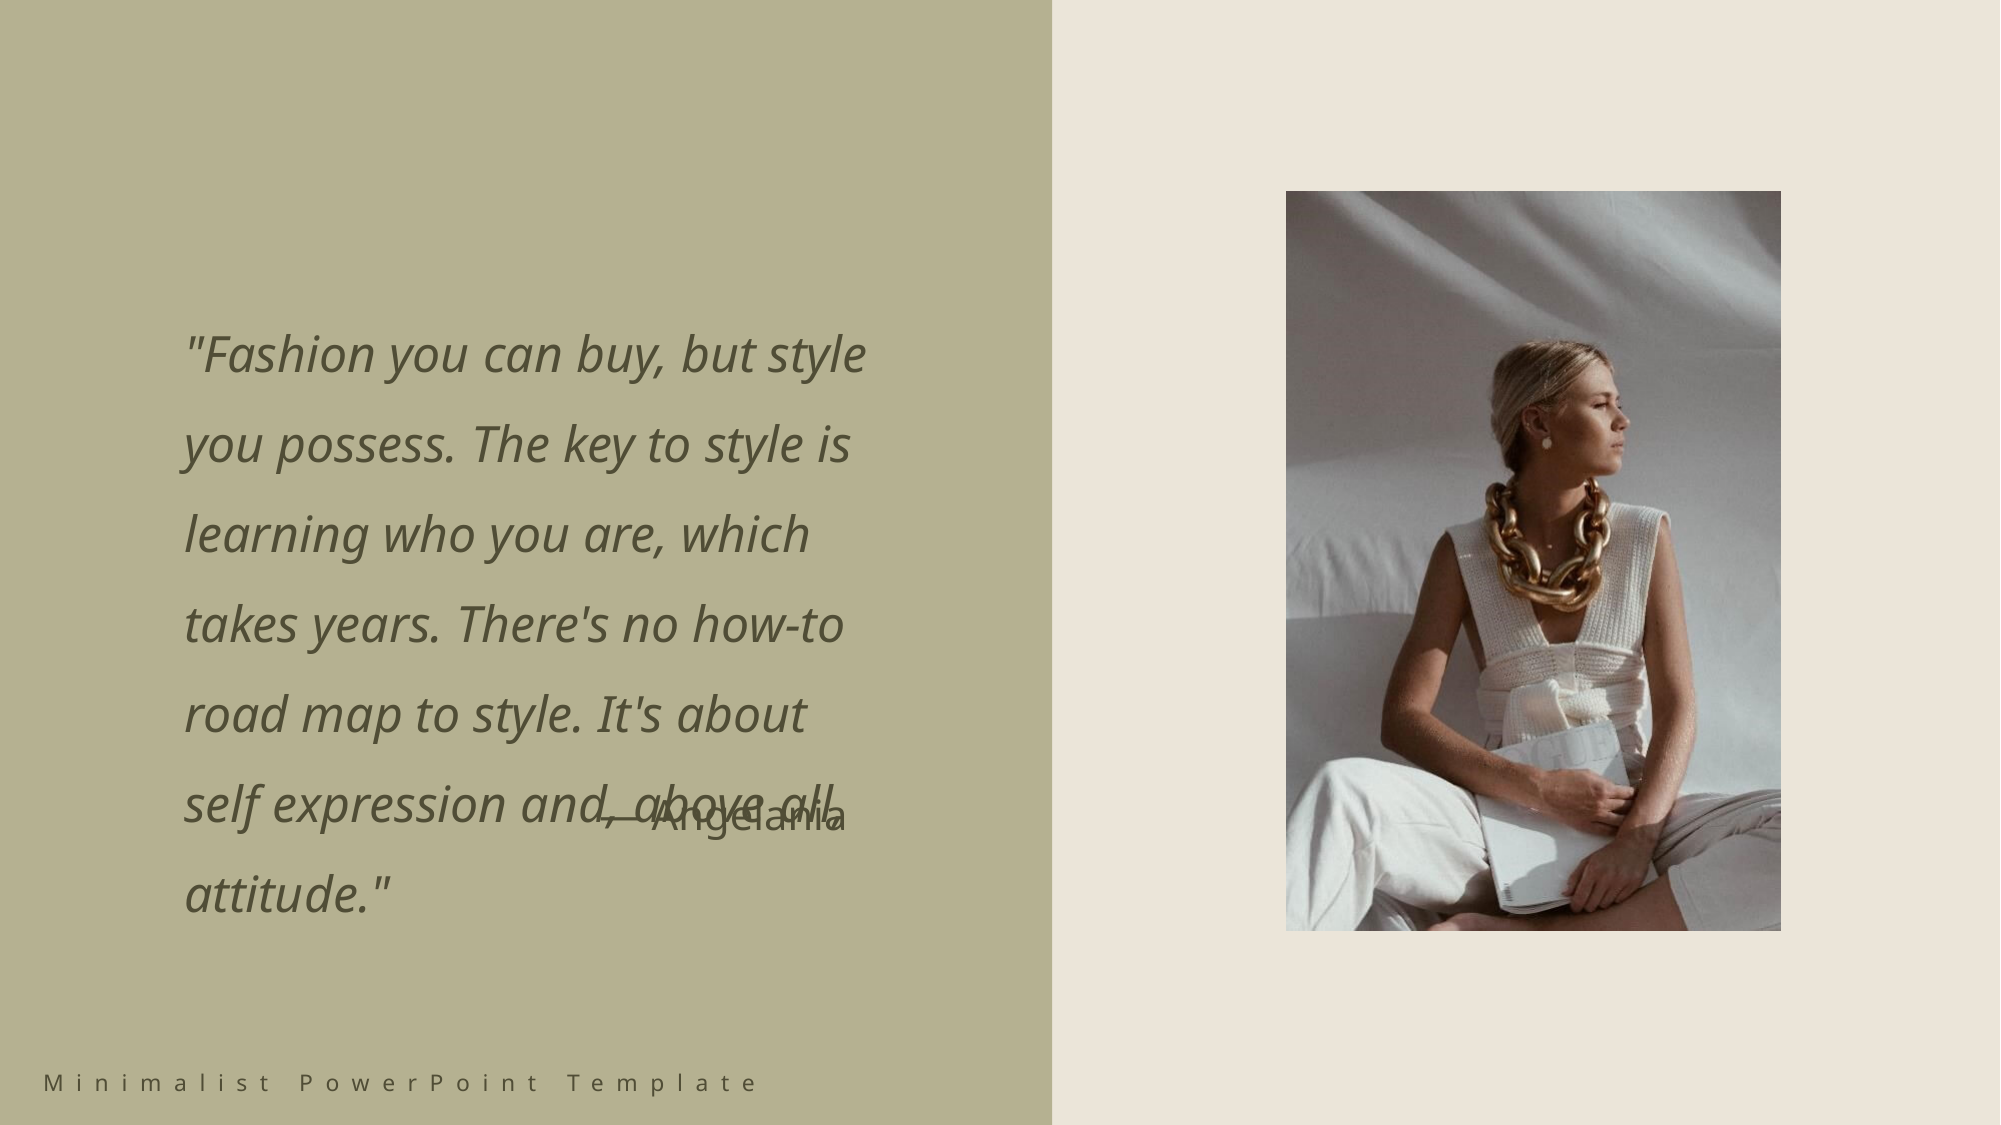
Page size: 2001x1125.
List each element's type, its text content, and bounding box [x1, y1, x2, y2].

text_box — Angelania [584, 780, 863, 846]
text_box "Fashion you can buy, but style you possess. The key to style is learning who you are, which takes years. There's no how-to road map to style. It's about self expression and, above all, attitude." [169, 285, 908, 931]
text_box [0, 0, 1053, 1125]
text_box Minimalist PowerPoint Template [28, 1061, 801, 1104]
picture [1286, 191, 1781, 931]
